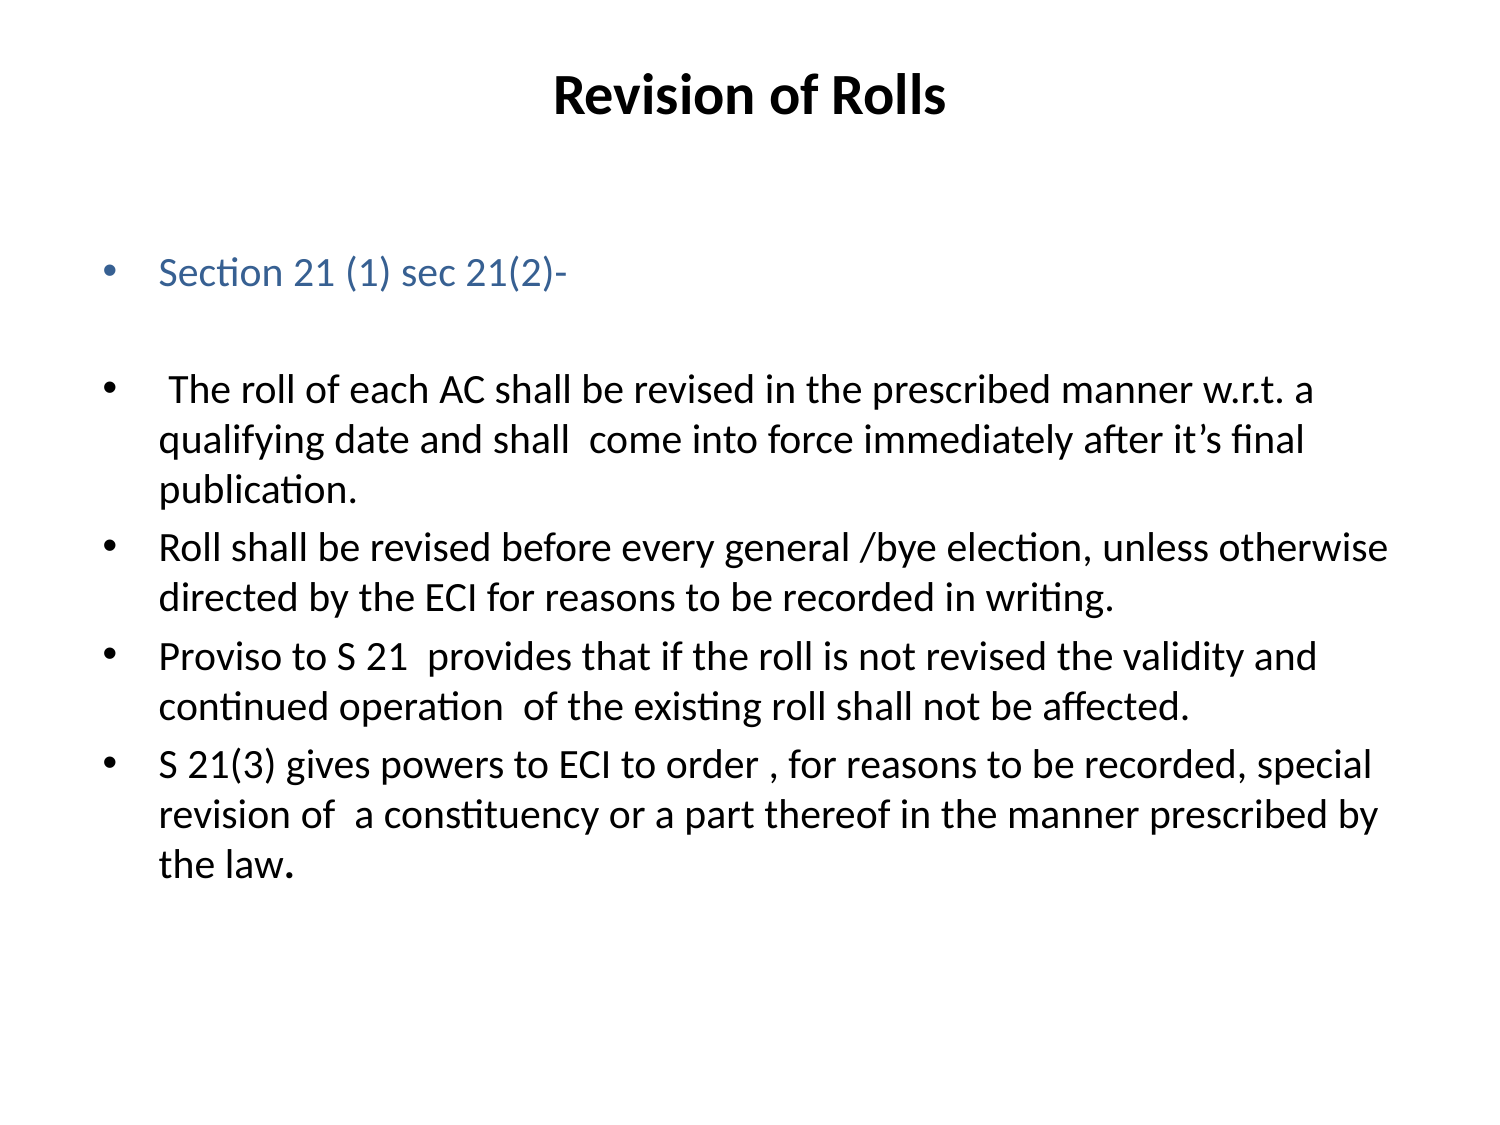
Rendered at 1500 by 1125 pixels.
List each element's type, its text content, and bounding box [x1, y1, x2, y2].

list Section 21 (1) sec 21(2)- The roll of each AC shall be revised in the prescribed manner w.r.t. a qualifying date and shall come into force immediately after it’s final publication. Roll shall be revised before every general /bye election, unless otherwise directed by the ECI for reasons to be recorded in writing. Proviso to S 21 provides that if the roll is not revised the validity and continued operation of the existing roll shall not be affected. S 21(3) gives powers to ECI to order , for reasons to be recorded, special revision of a constituency or a part thereof in the manner prescribed by the law. [87, 237, 1438, 1013]
title Revision of Rolls [75, 45, 1425, 138]
